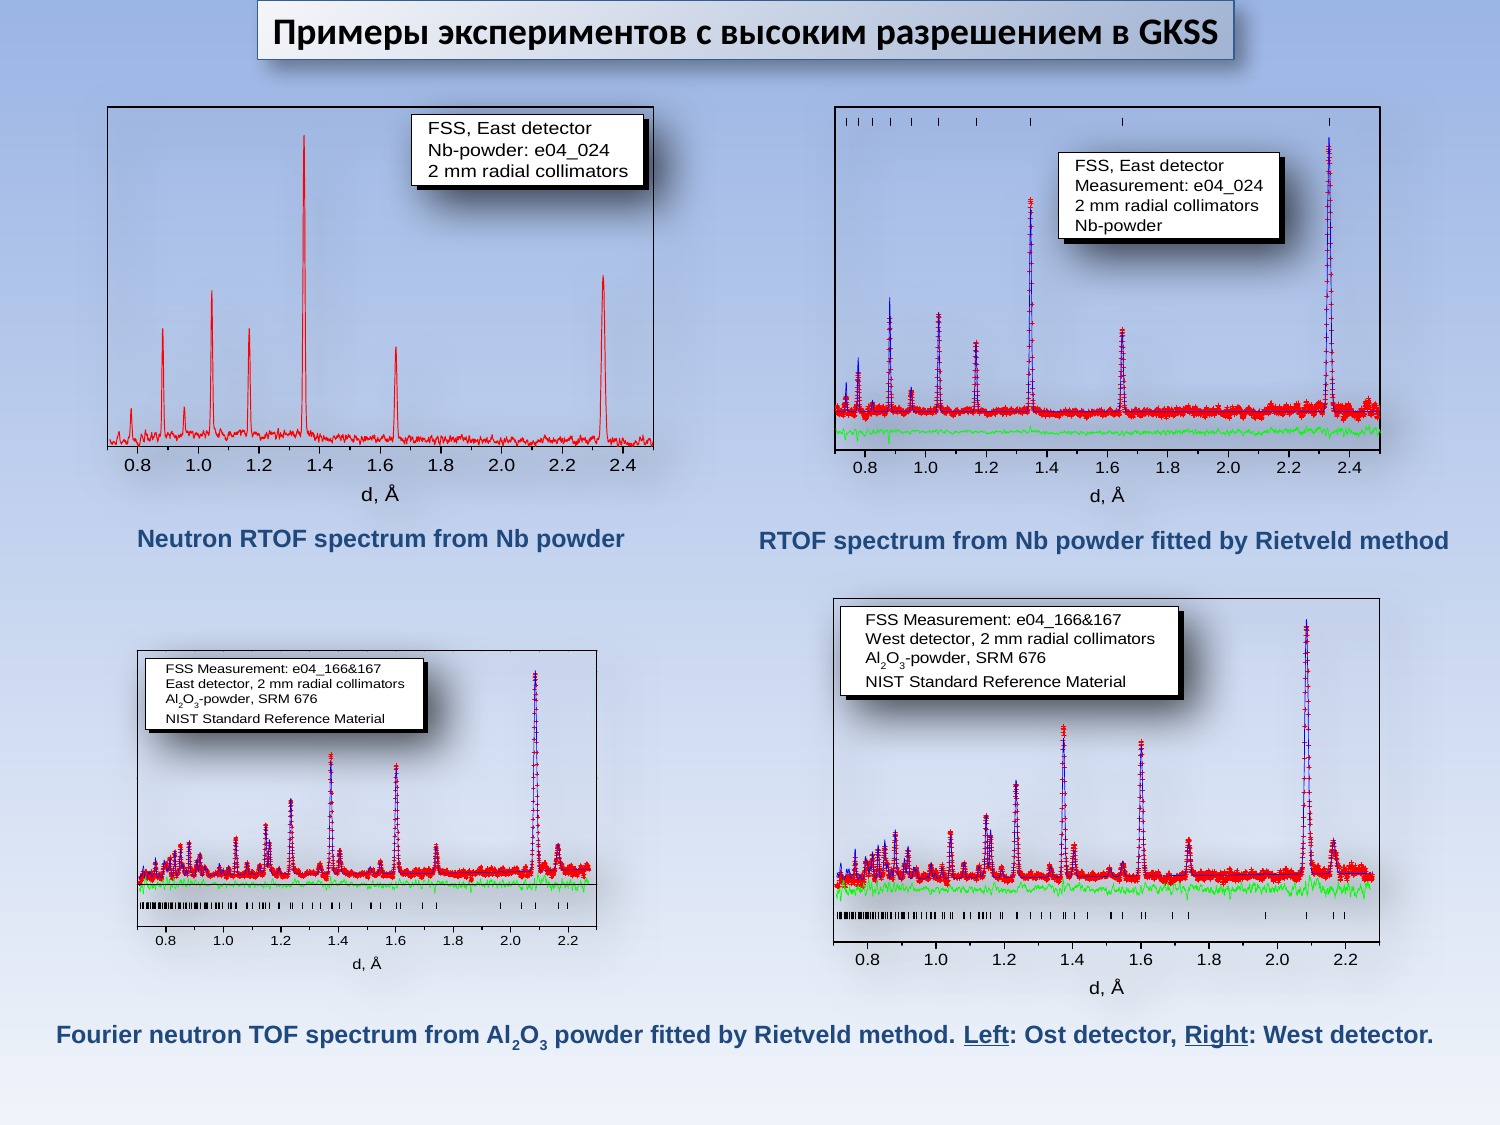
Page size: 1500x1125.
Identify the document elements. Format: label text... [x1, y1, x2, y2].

picture [105, 105, 656, 509]
text_box Neutron RTOF spectrum from Nb powder [122, 538, 641, 560]
picture [832, 105, 1383, 509]
text_box Примеры экспериментов с высоким разрешением в GKSS [257, 0, 1235, 60]
picture [105, 597, 656, 1000]
text_box RTOF spectrum from Nb powder fitted by Rietveld method [744, 517, 1495, 562]
text_box Fourier neutron TOF spectrum from Al2O3 powder fitted by Rietveld method. Left: Ost detector, Right: West detector. [41, 1011, 1459, 1061]
picture [832, 597, 1383, 1000]
